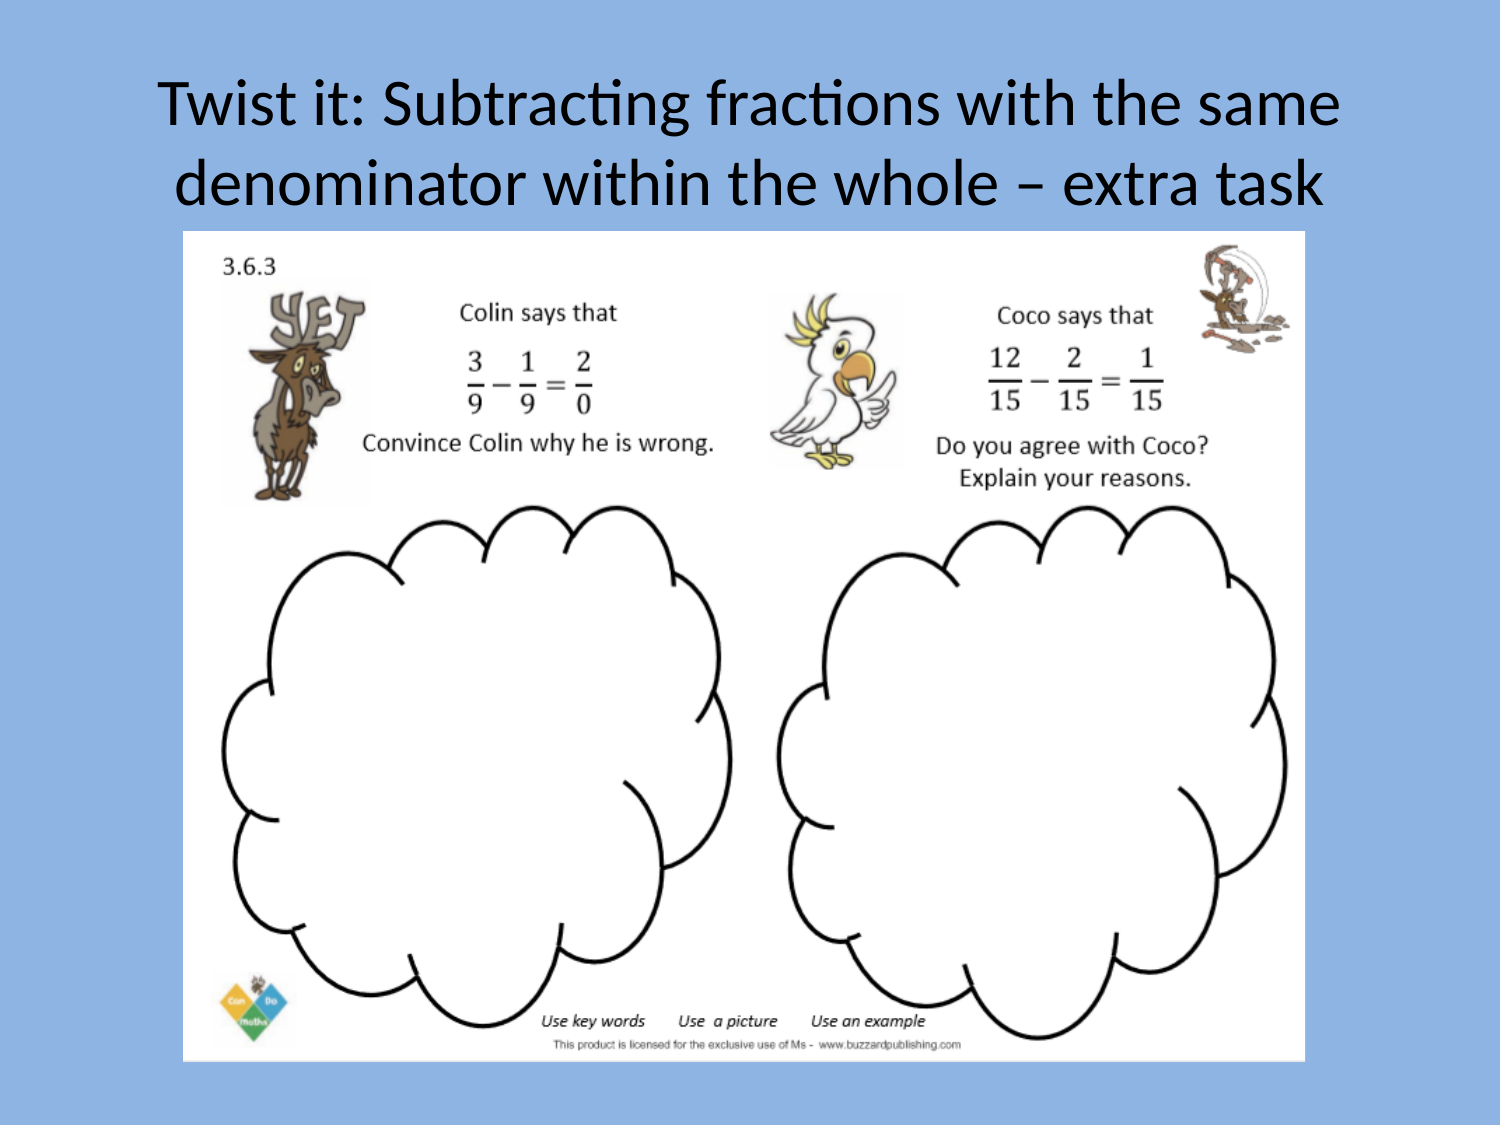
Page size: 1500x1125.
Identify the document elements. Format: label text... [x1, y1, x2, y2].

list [182, 231, 1306, 1062]
title Twist it: Subtracting fractions with the same denominator within the whole – extra task [75, 45, 1425, 233]
